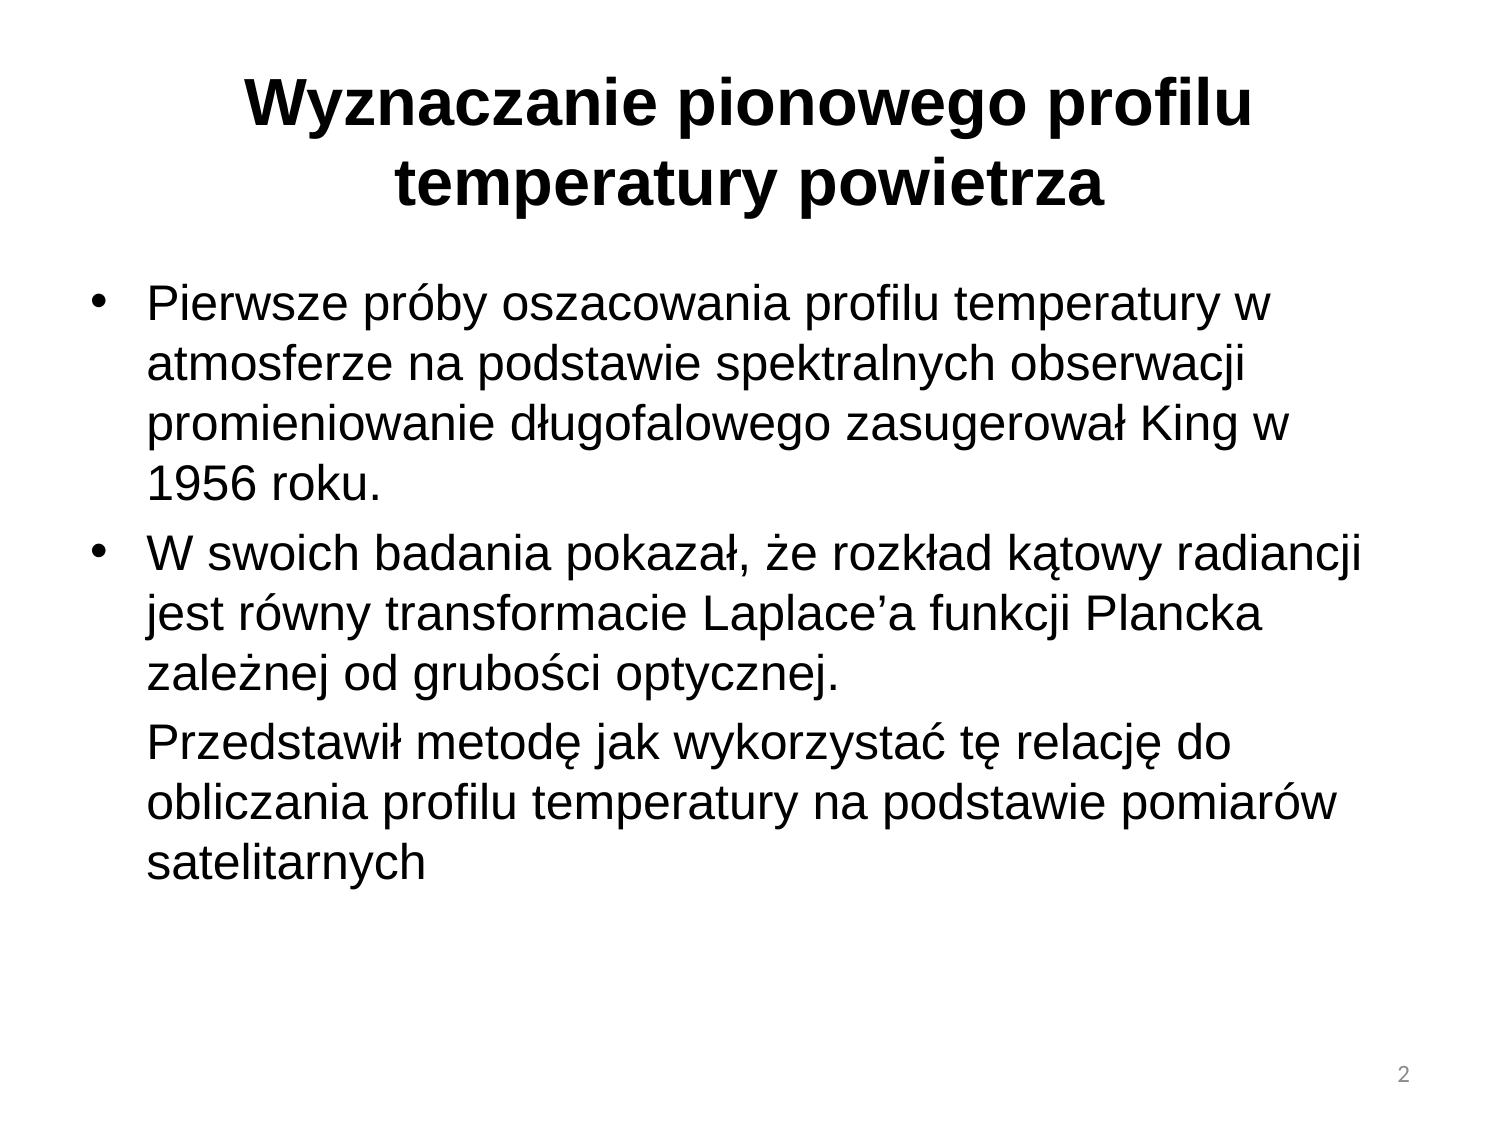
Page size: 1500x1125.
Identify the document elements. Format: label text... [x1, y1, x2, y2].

list Pierwsze próby oszacowania profilu temperatury w atmosferze na podstawie spektralnych obserwacji promieniowanie długofalowego zasugerował King w 1956 roku. W swoich badania pokazał, że rozkład kątowy radiancji jest równy transformacie Laplace’a funkcji Plancka zależnej od grubości optycznej. Przedstawił metodę jak wykorzystać tę relację do obliczania profilu temperatury na podstawie pomiarów satelitarnych [75, 262, 1425, 1005]
slide_number 2 [1074, 1042, 1425, 1103]
title Wyznaczanie pionowego profilu temperatury powietrza [75, 45, 1425, 233]
